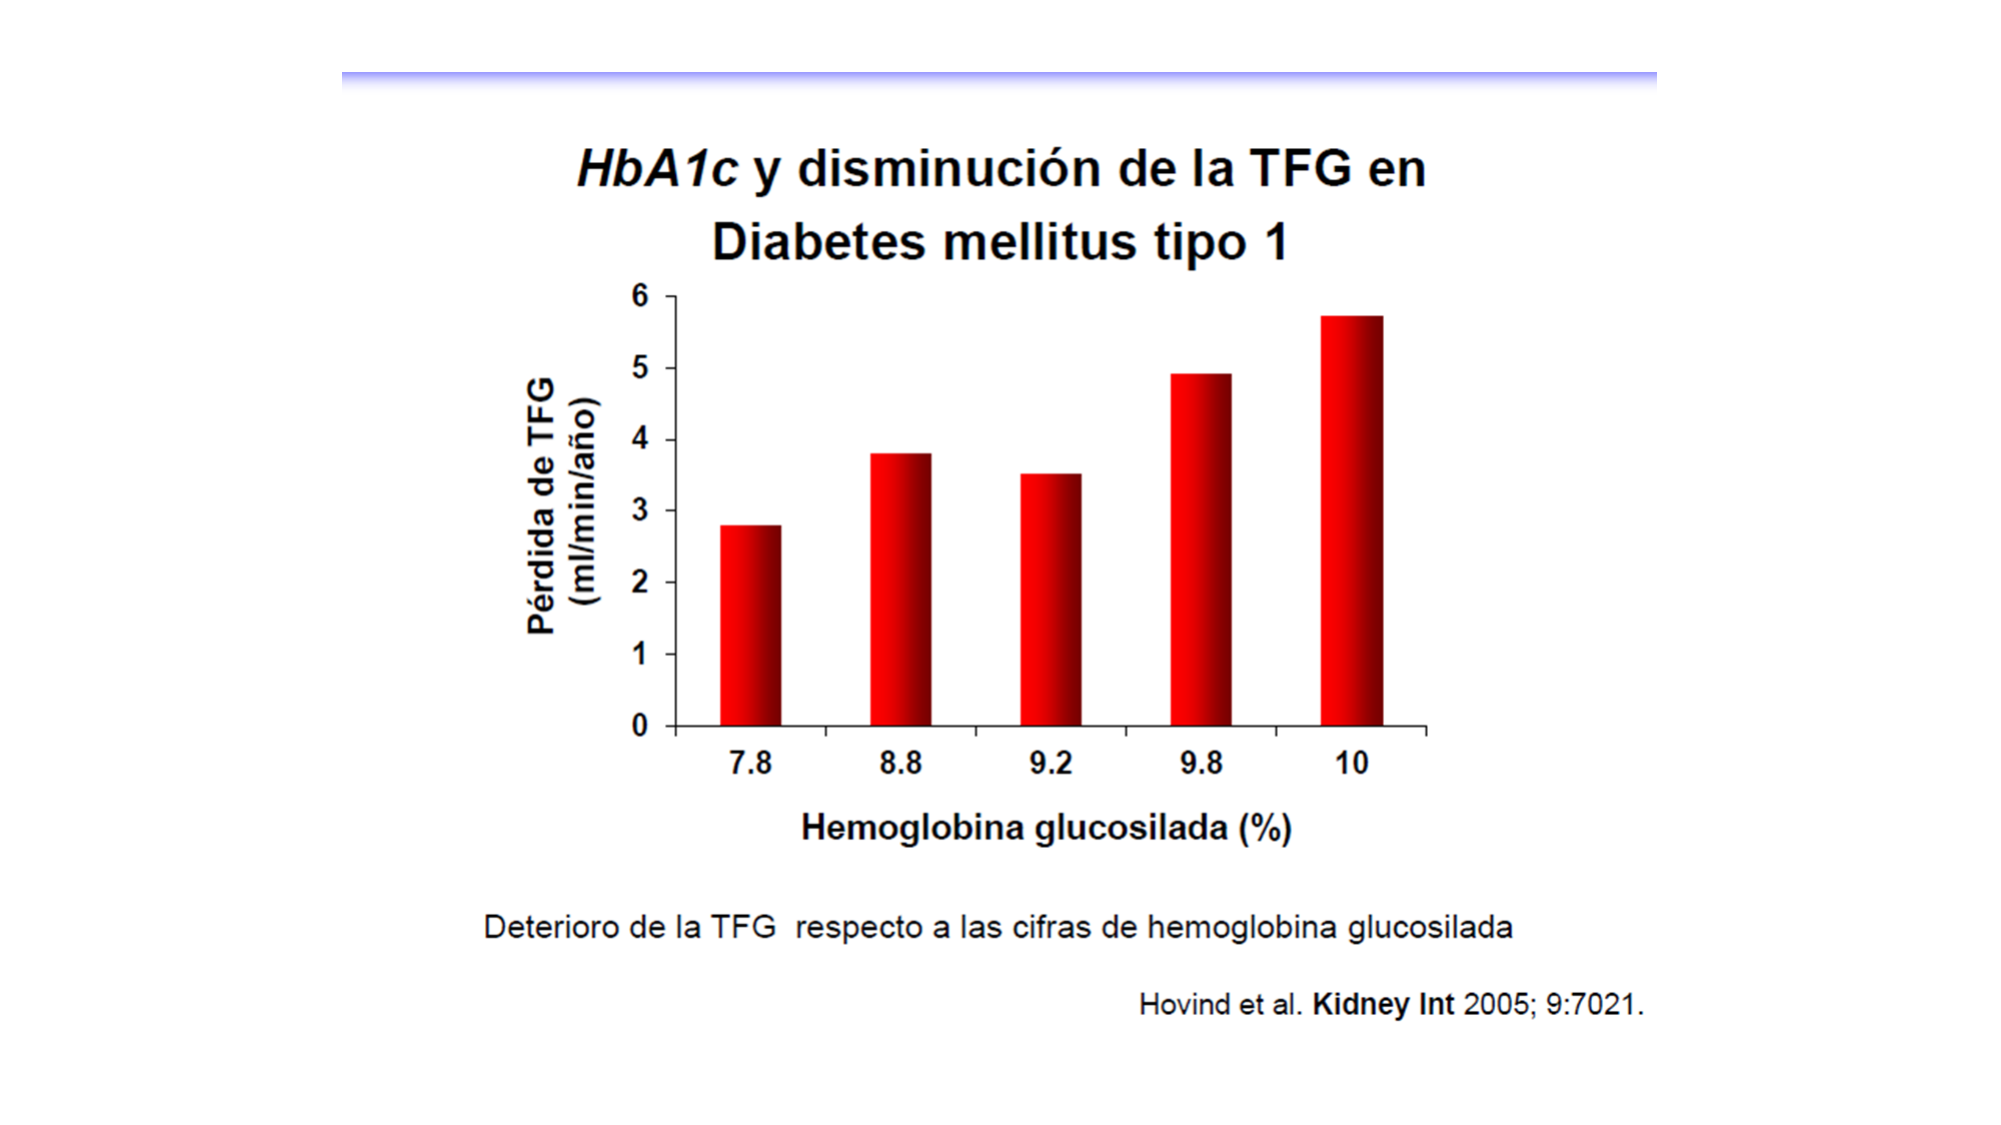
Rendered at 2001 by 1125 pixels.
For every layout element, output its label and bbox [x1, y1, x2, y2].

picture [342, 72, 1658, 1053]
